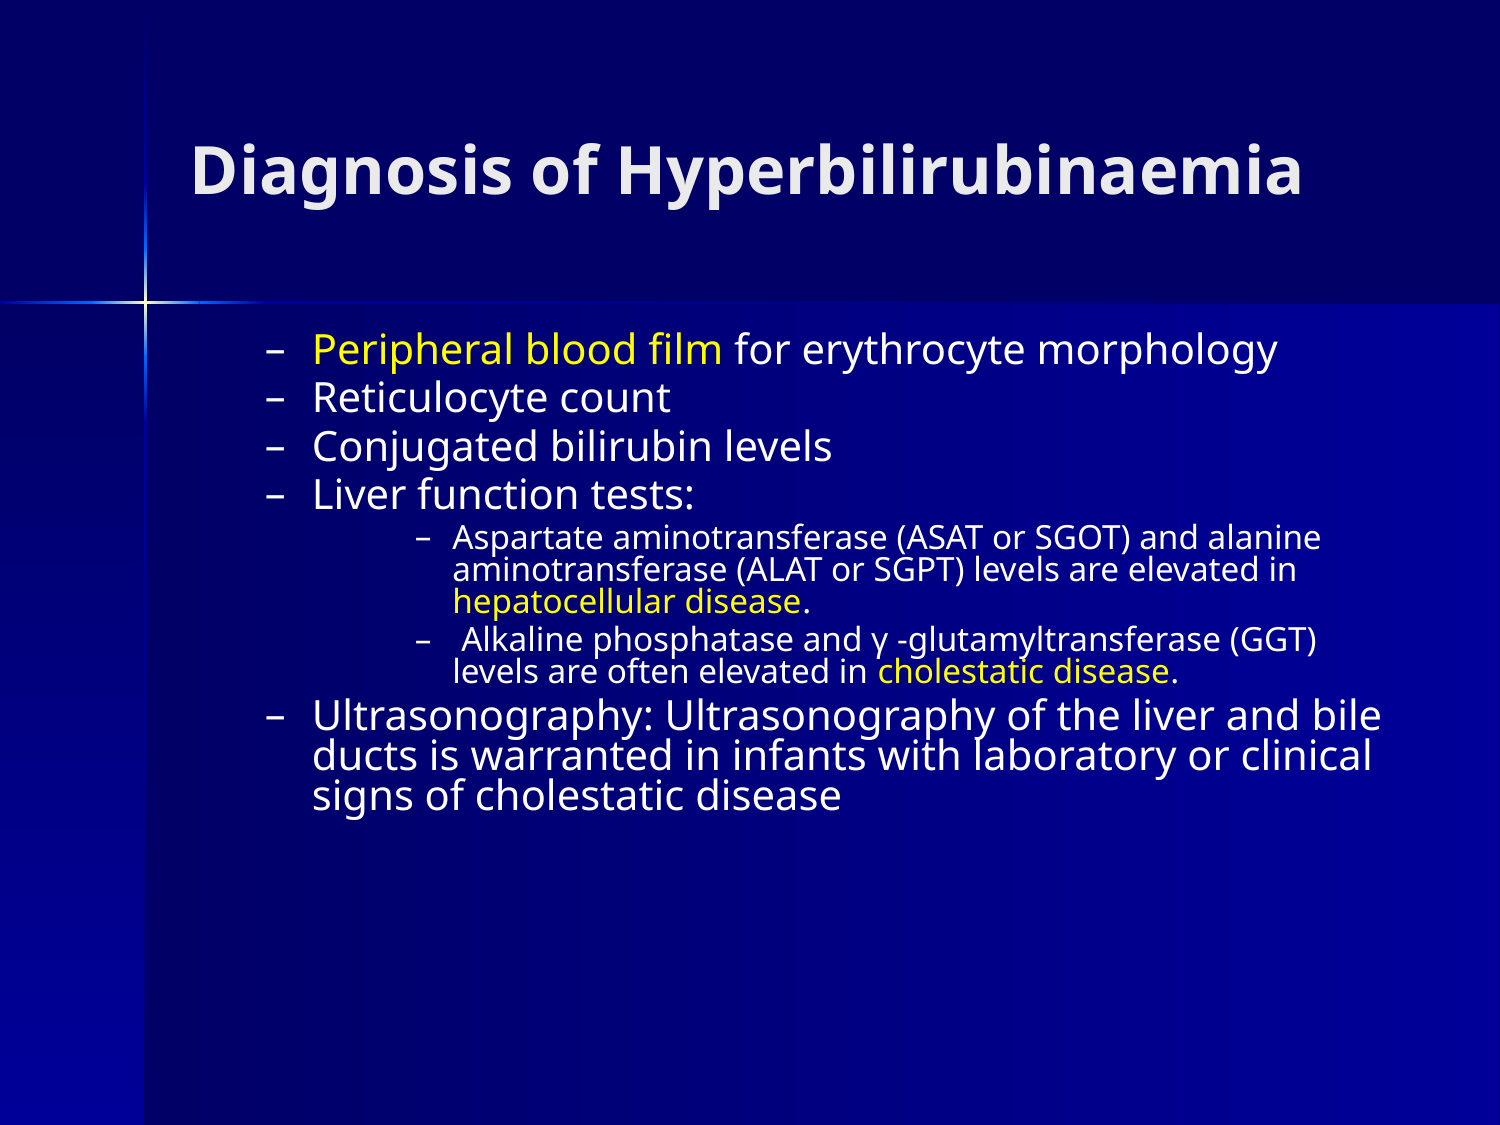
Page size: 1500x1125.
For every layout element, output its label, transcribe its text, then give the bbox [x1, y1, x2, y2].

list Peripheral blood film for erythrocyte morphology Reticulocyte count Conjugated bilirubin levels Liver function tests: Aspartate aminotransferase (ASAT or SGOT) and alanine aminotransferase (ALAT or SGPT) levels are elevated in hepatocellular disease. Alkaline phosphatase and γ -glutamyltransferase (GGT) levels are often elevated in cholestatic disease. Ultrasonography: Ultrasonography of the liver and bile ducts is warranted in infants with laboratory or clinical signs of cholestatic disease [174, 324, 1413, 1000]
title Diagnosis of Hyperbilirubinaemia [174, 50, 1413, 285]
